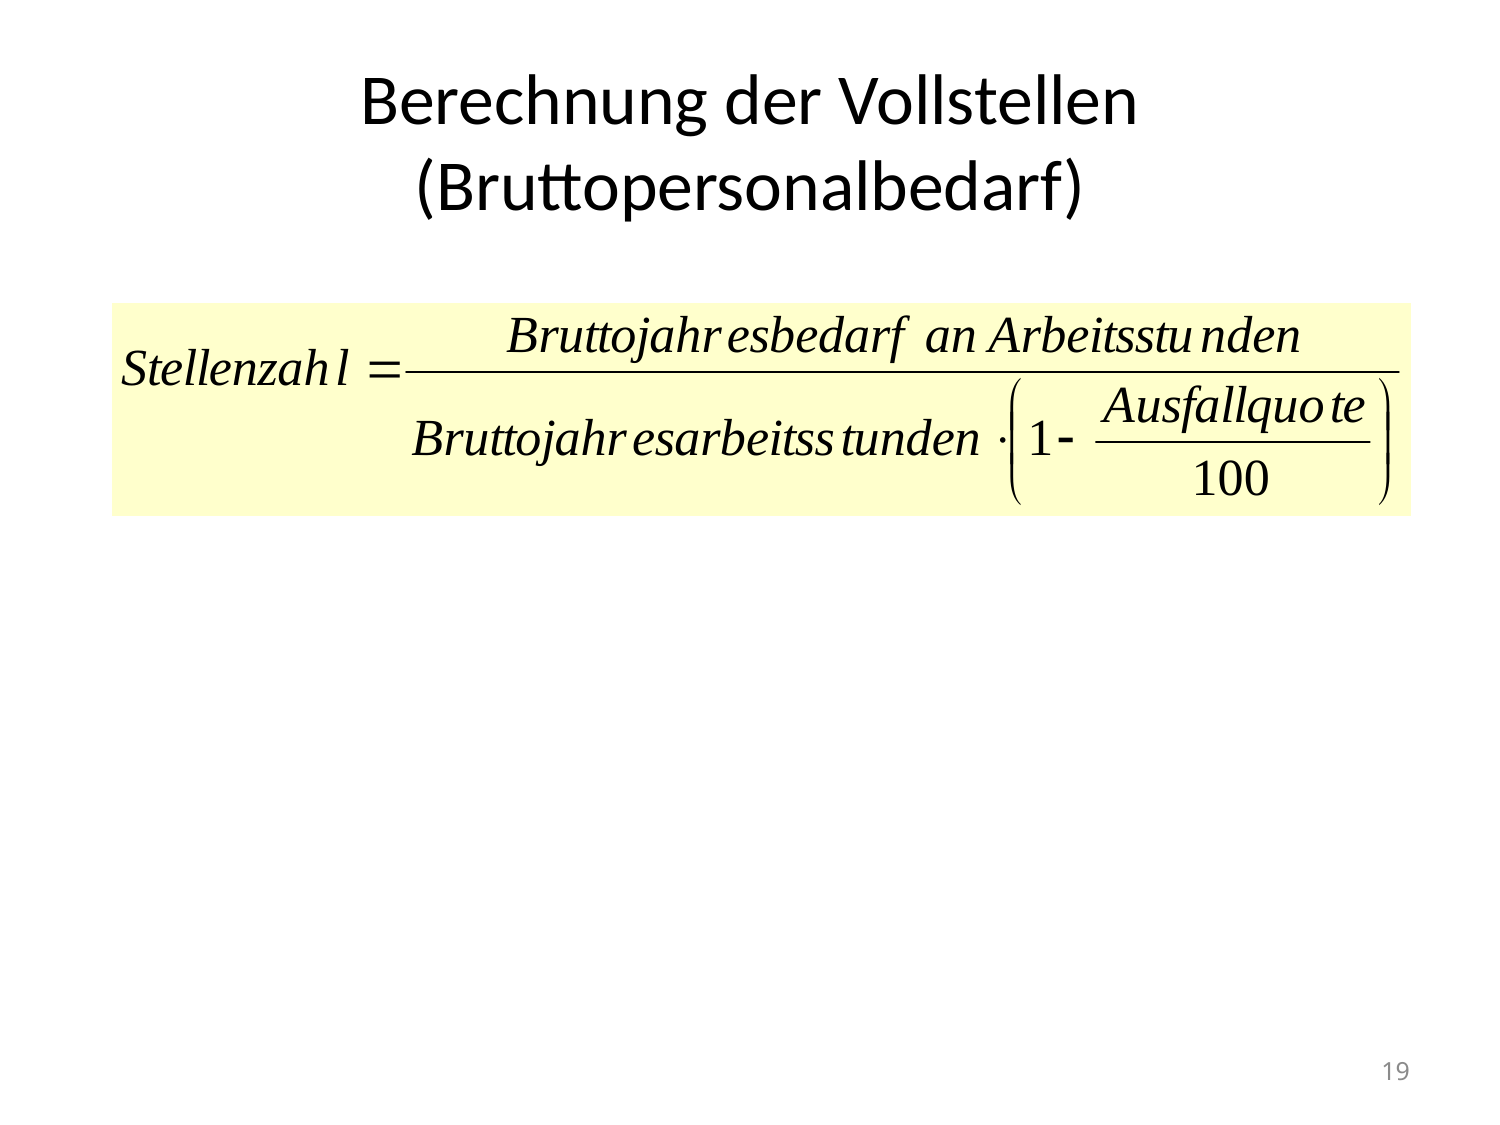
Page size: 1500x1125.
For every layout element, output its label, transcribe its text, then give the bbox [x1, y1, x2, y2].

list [111, 302, 1412, 516]
slide_number 19 [1074, 1042, 1425, 1103]
title Berechnung der Vollstellen (Bruttopersonalbedarf) [75, 45, 1425, 233]
